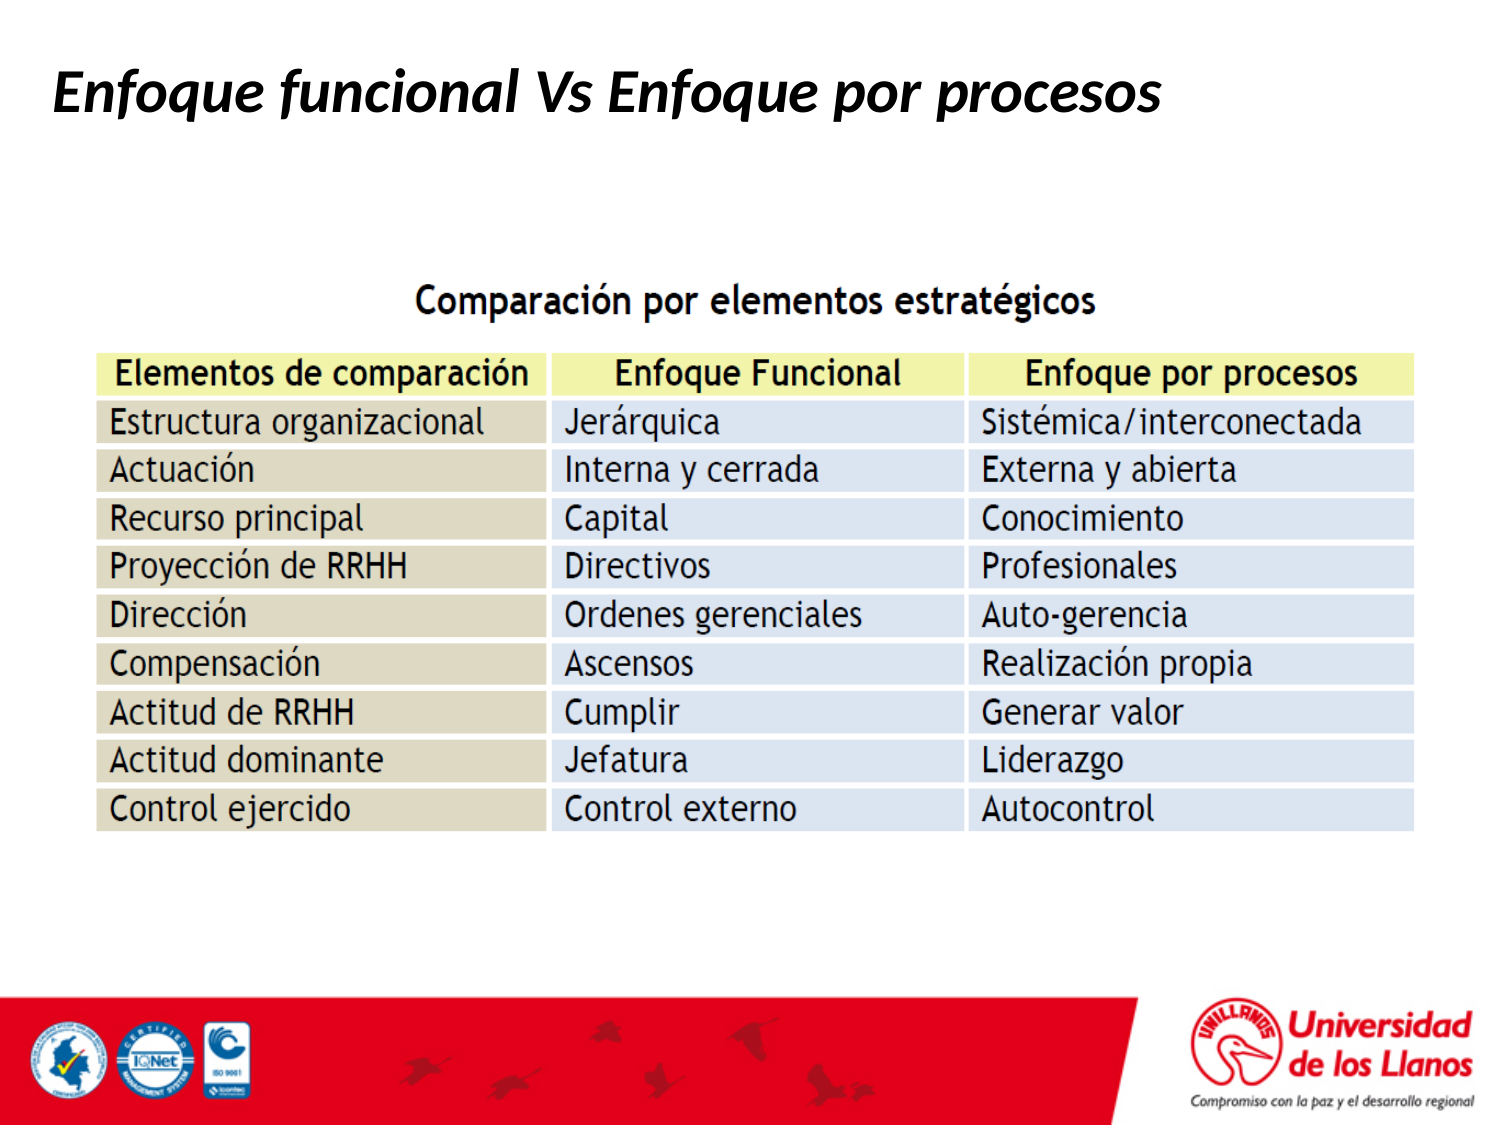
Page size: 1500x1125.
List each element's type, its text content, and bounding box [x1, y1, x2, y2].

picture [0, 0, 1500, 1125]
text_box Enfoque funcional Vs Enfoque por procesos [29, 42, 1187, 133]
